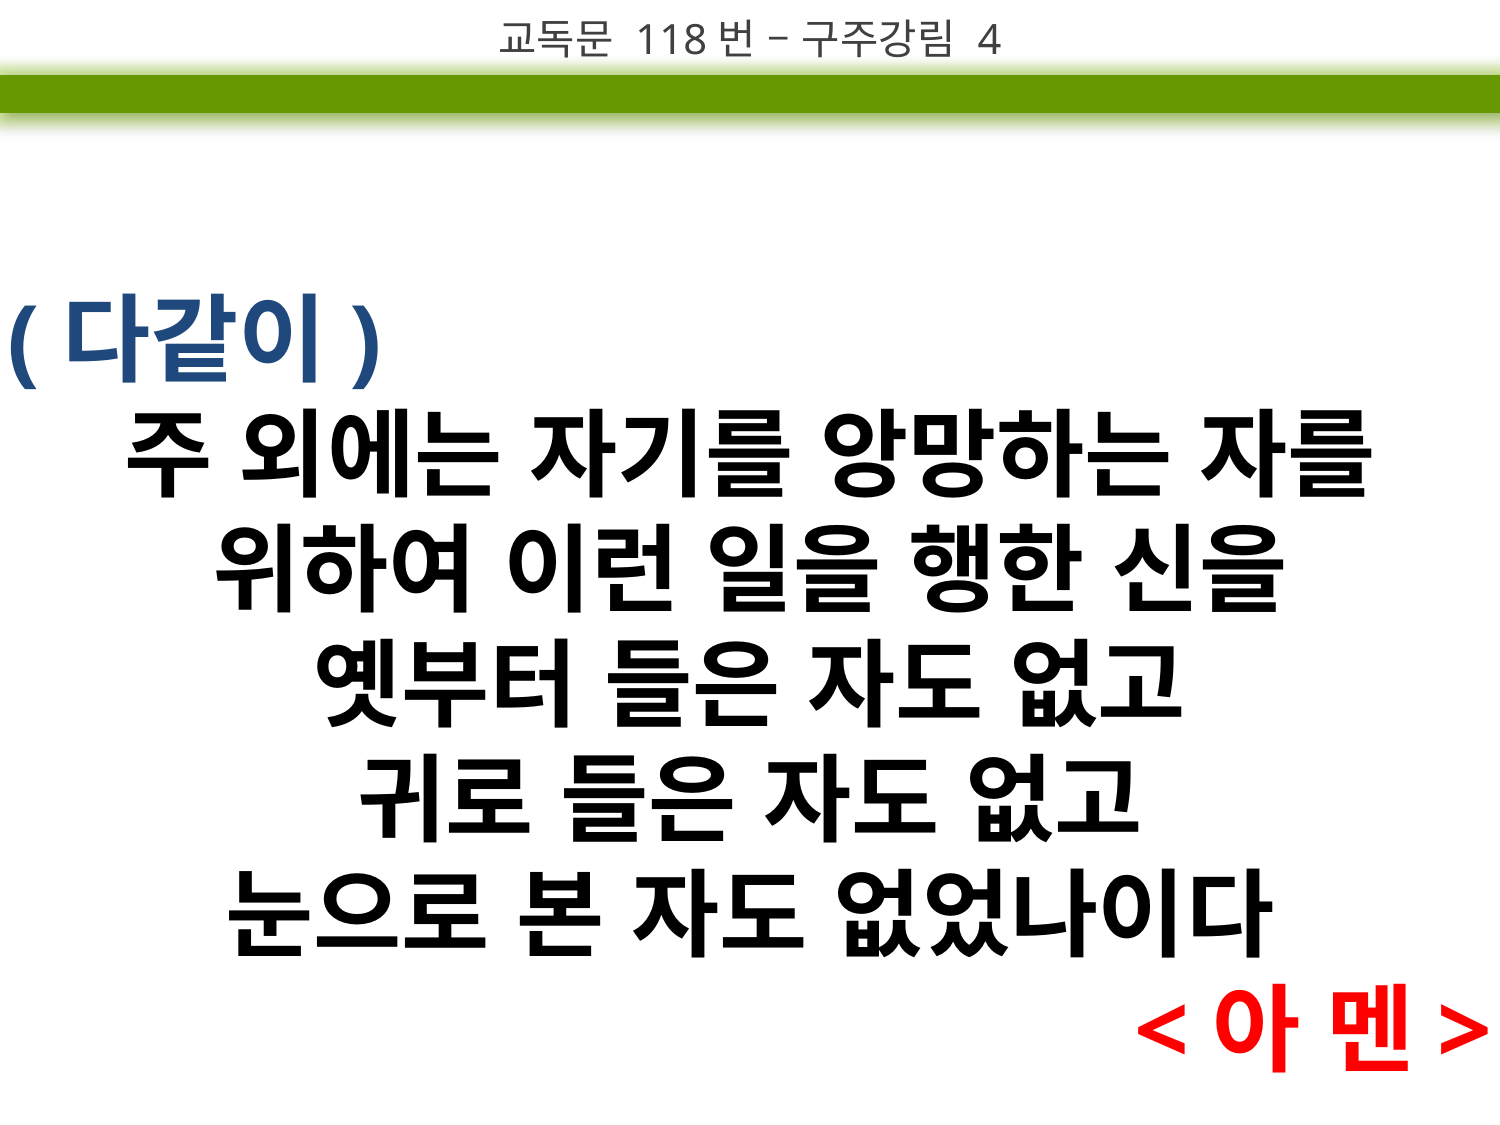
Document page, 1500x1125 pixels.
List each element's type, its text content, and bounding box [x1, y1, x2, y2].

text_box [0, 75, 1500, 113]
text_box (다같이) 주 외에는 자기를 앙망하는 자를 위하여 이런 일을 행한 신을 옛부터 들은 자도 없고 귀로 들은 자도 없고 눈으로 본 자도 없었나이다 <아 멘> [0, 271, 1500, 1092]
text_box 교독문 118번 – 구주강림 4 [0, 0, 1500, 75]
